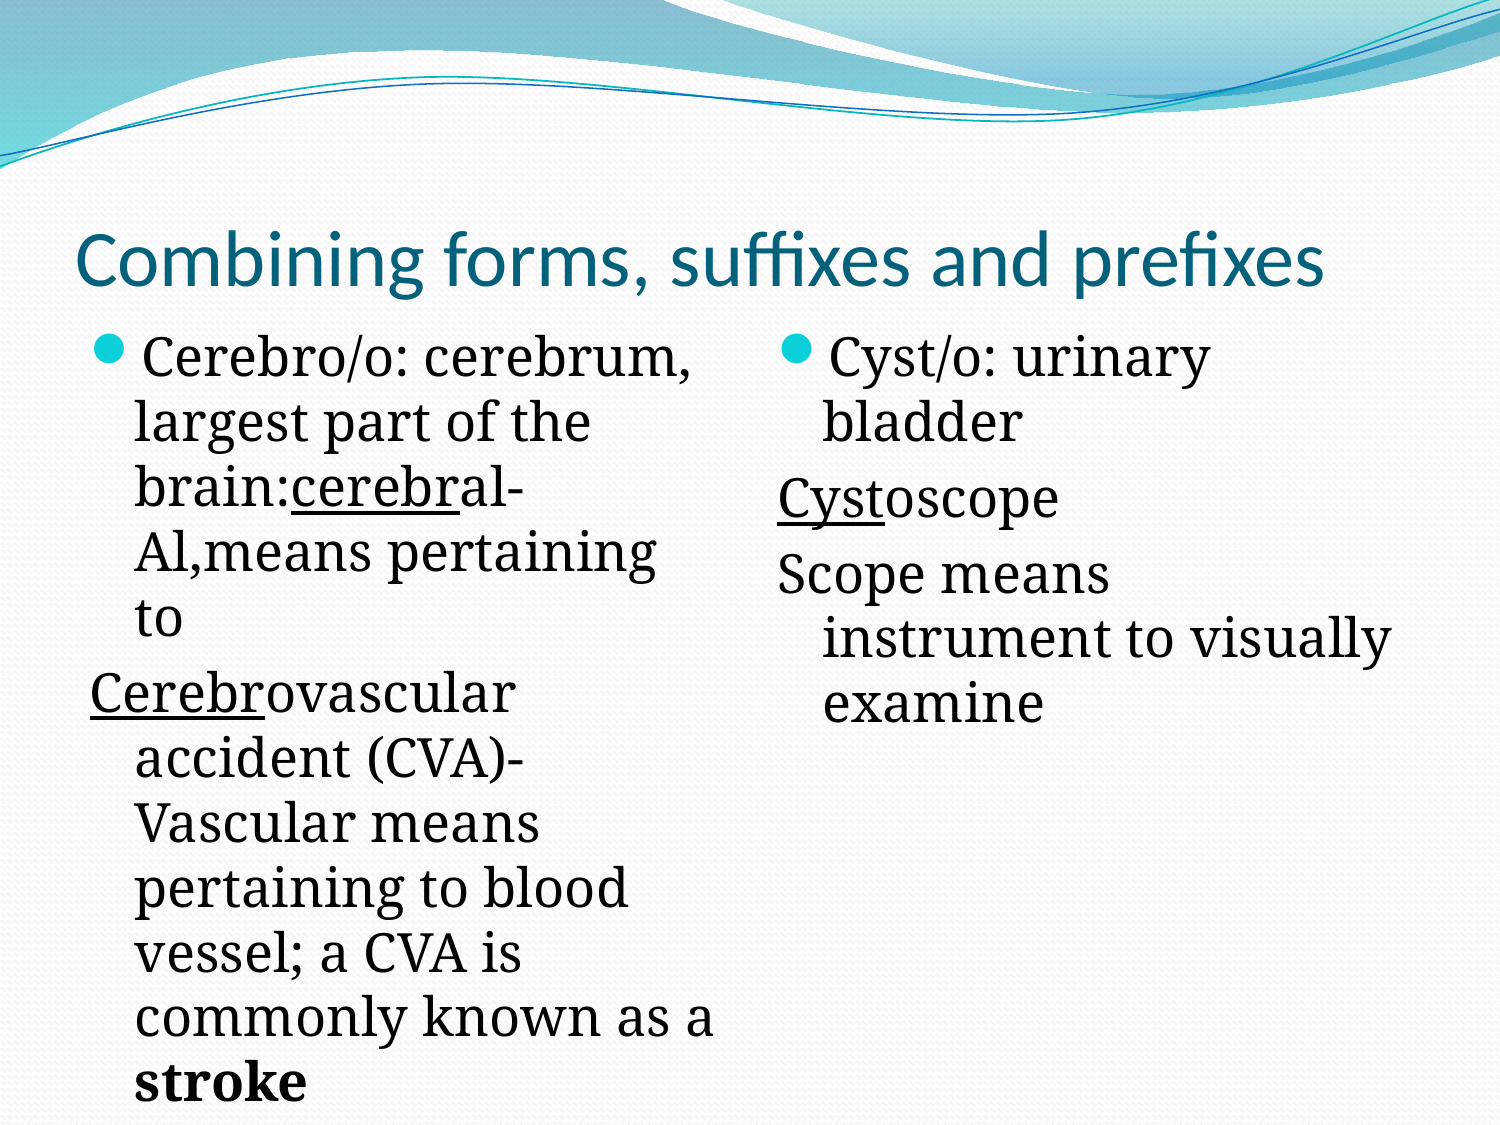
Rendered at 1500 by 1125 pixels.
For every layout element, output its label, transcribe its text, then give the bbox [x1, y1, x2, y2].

list Cyst/o: urinary bladder Cystoscope Scope means instrument to visually examine [762, 314, 1425, 1043]
title Combining forms, suffixes and prefixes [75, 115, 1425, 303]
list Cerebro/o: cerebrum, largest part of the brain:cerebral-Al,means pertaining to Cerebrovascular accident (CVA)-Vascular means pertaining to blood vessel; a CVA is commonly known as a stroke [75, 314, 738, 1043]
